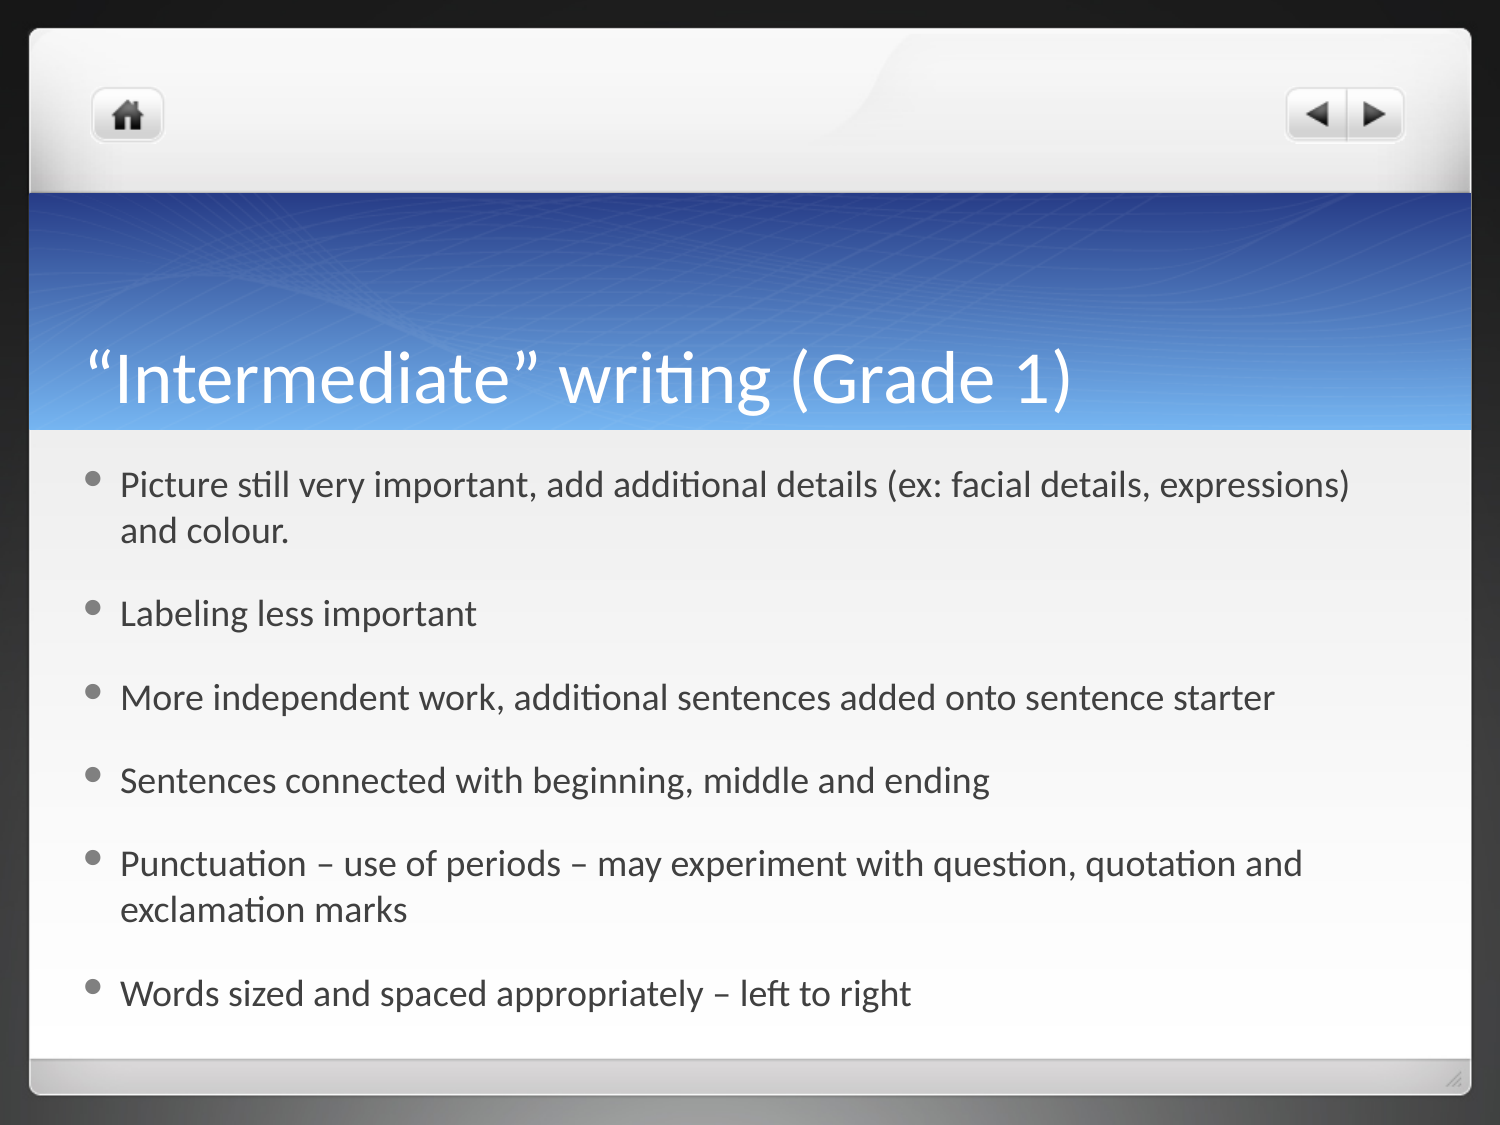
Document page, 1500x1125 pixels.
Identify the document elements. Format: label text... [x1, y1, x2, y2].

list Picture still very important, add additional details (ex: facial details, expressions) and colour. Labeling less important More independent work, additional sentences added onto sentence starter Sentences connected with beginning, middle and ending Punctuation – use of periods – may experiment with question, quotation and exclamation marks Words sized and spaced appropriately – left to right [68, 452, 1432, 1025]
picture [0, 0, 1500, 1125]
title “Intermediate” writing (Grade 1) [68, 238, 1432, 427]
